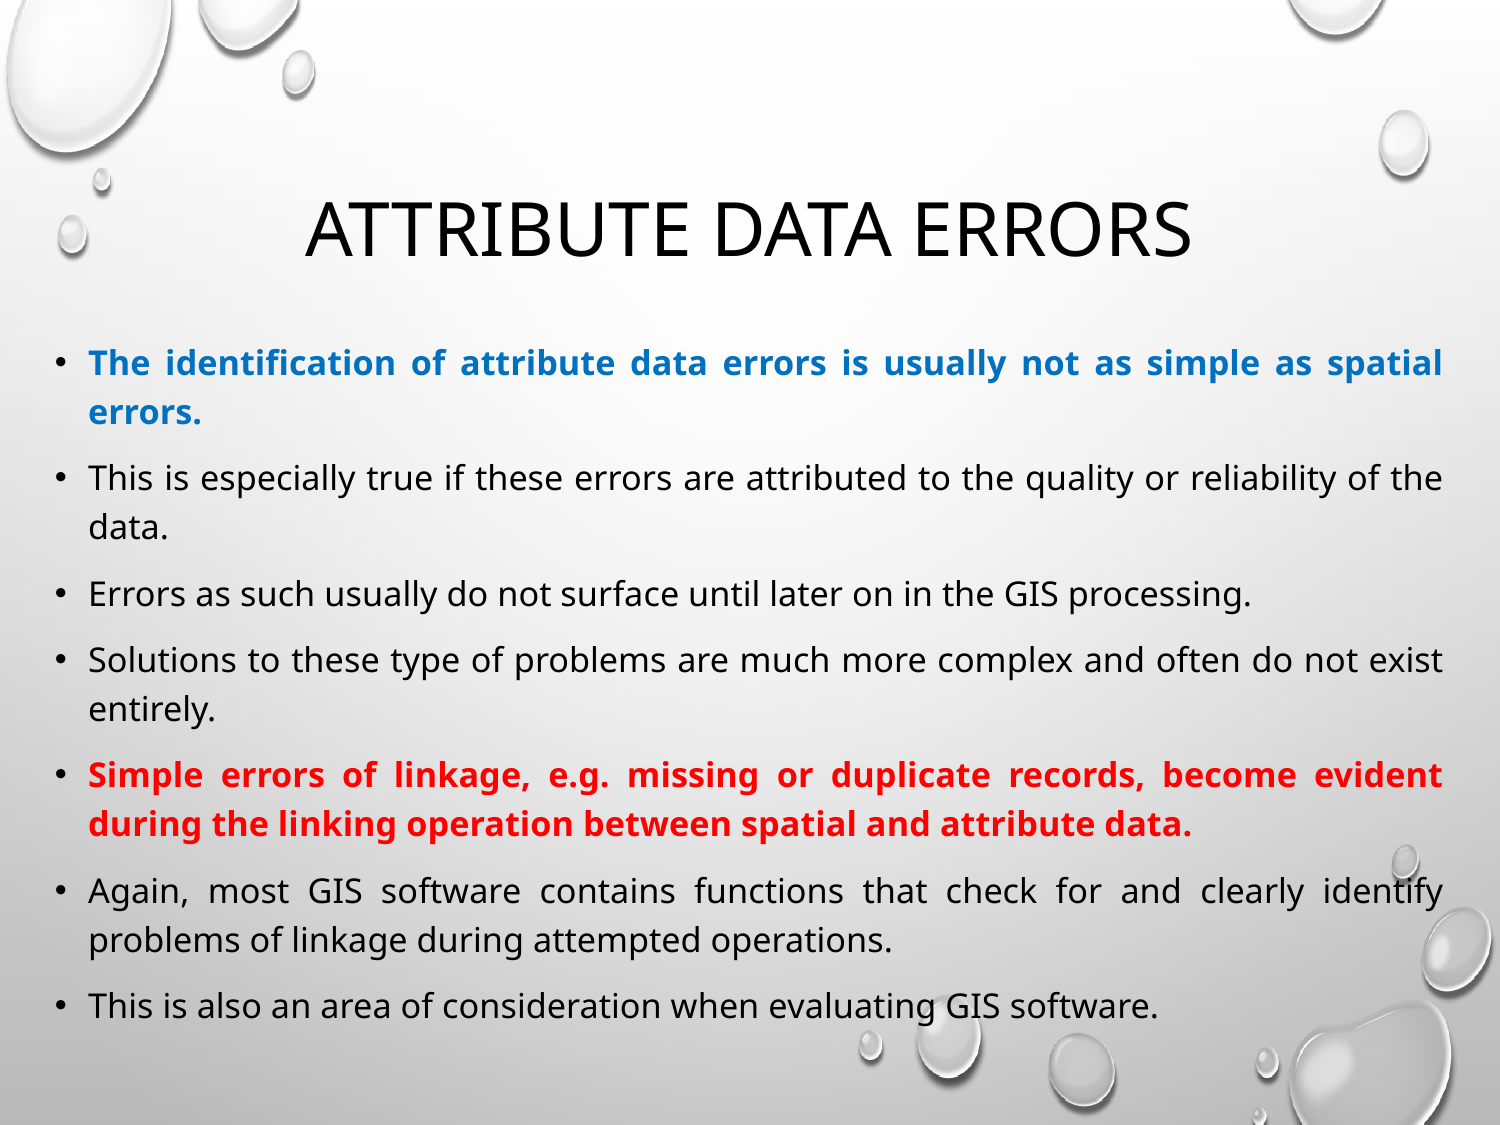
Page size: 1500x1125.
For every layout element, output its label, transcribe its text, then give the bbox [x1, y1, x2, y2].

picture [0, 0, 1500, 1125]
list The identification of attribute data errors is usually not as simple as spatial errors. This is especially true if these errors are attributed to the quality or reliability of the data. Errors as such usually do not surface until later on in the GIS processing. Solutions to these type of problems are much more complex and often do not exist entirely. Simple errors of linkage, e.g. missing or duplicate records, become evident during the linking operation between spatial and attribute data. Again, most GIS software contains functions that check for and clearly identify problems of linkage during attempted operations. This is also an area of consideration when evaluating GIS software. [39, 325, 1459, 1035]
title Attribute Data Errors [112, 101, 1388, 325]
